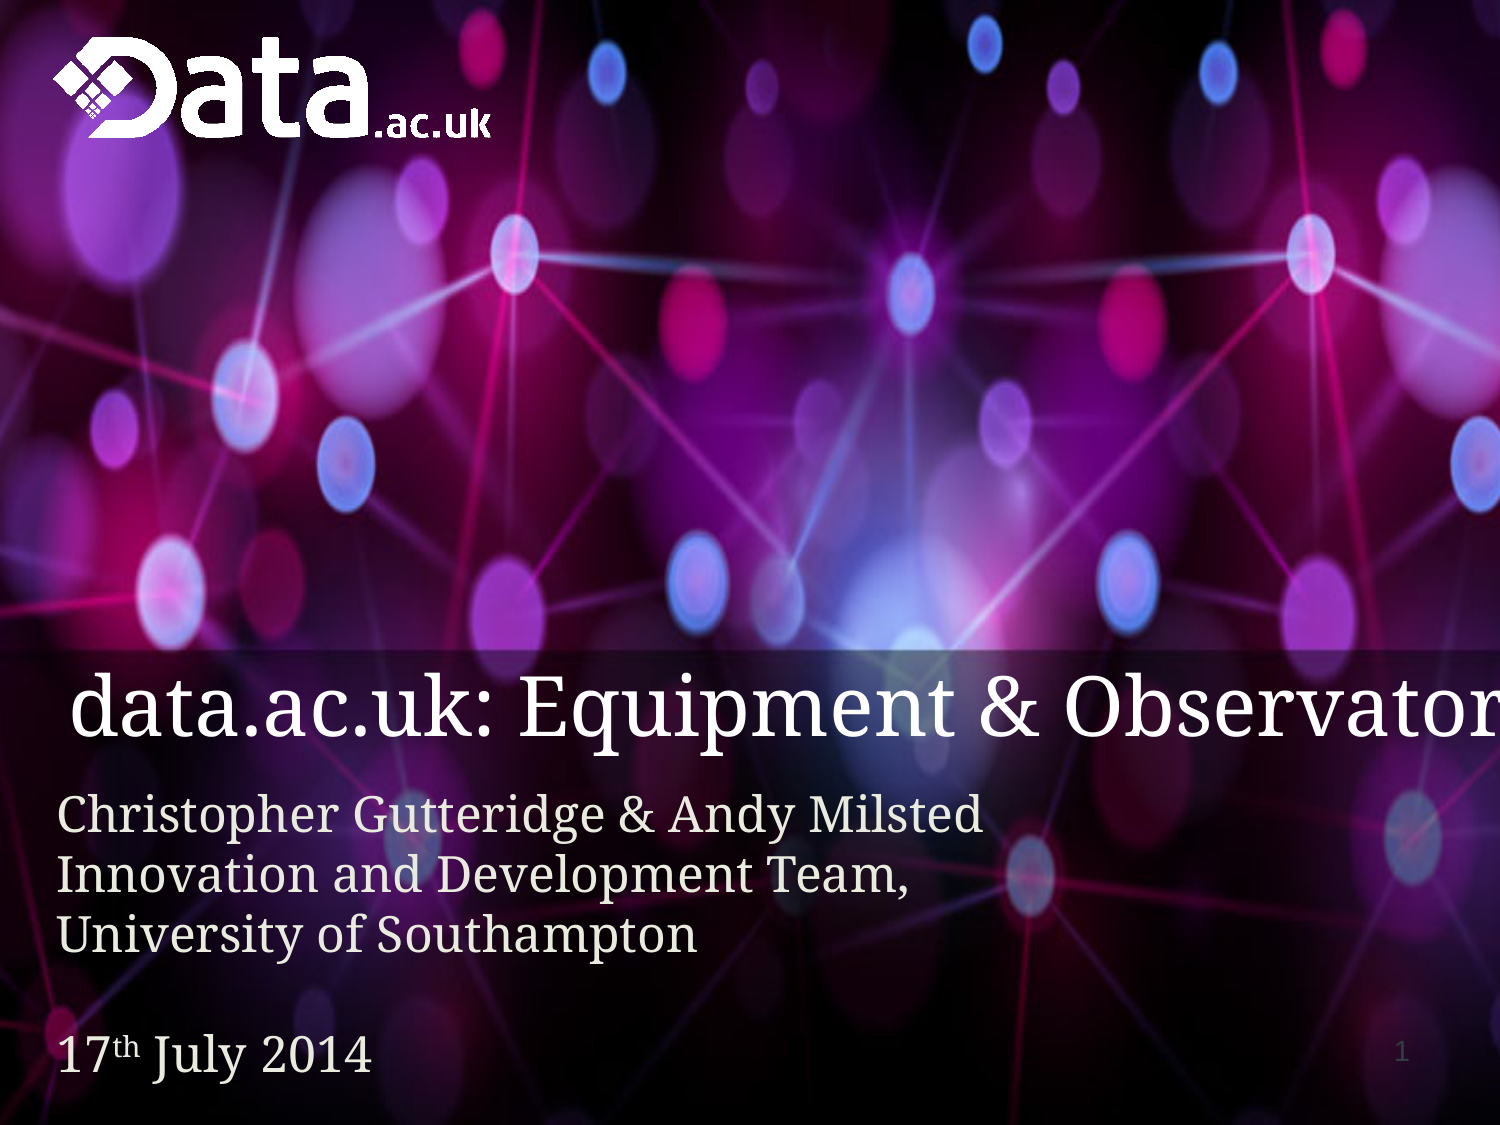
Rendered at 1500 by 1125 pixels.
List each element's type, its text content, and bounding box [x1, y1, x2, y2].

subtitle Christopher Gutteridge & Andy Milsted Innovation and Development Team, University of Southampton 17th July 2014 [41, 775, 1435, 1075]
title data.ac.uk: Equipment & Observatory [53, 645, 1500, 811]
slide_number 1 [1074, 1024, 1425, 1103]
picture [0, 0, 1500, 1125]
